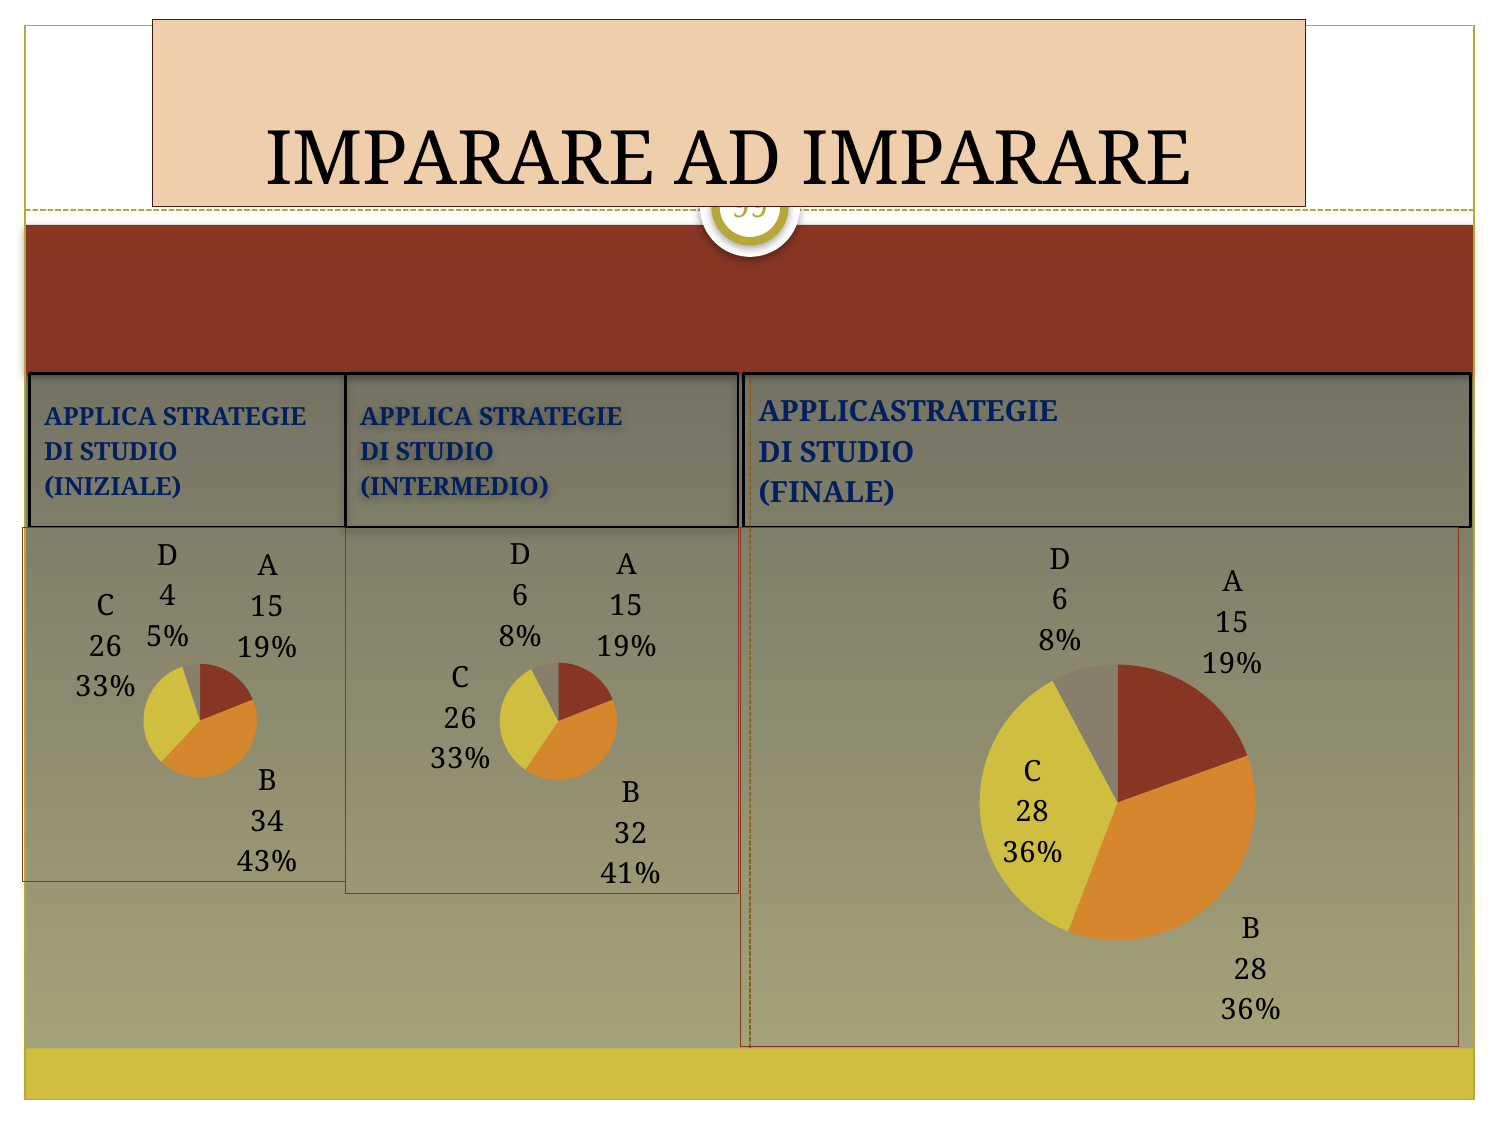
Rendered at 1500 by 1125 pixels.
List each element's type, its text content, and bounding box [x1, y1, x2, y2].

title IMPARARE AD IMPARARE [152, 19, 1306, 207]
text_box APPLICA STRATEGIE DI STUDIO (INTERMEDIO) [345, 373, 739, 525]
list APPLICA STRATEGIE DI STUDIO (INIZIALE) [28, 372, 345, 524]
slide_number 99 [712, 207, 788, 244]
list APPLICASTRATEGIE DI STUDIO (FINALE) [742, 372, 1472, 528]
chart [21, 526, 1459, 1048]
